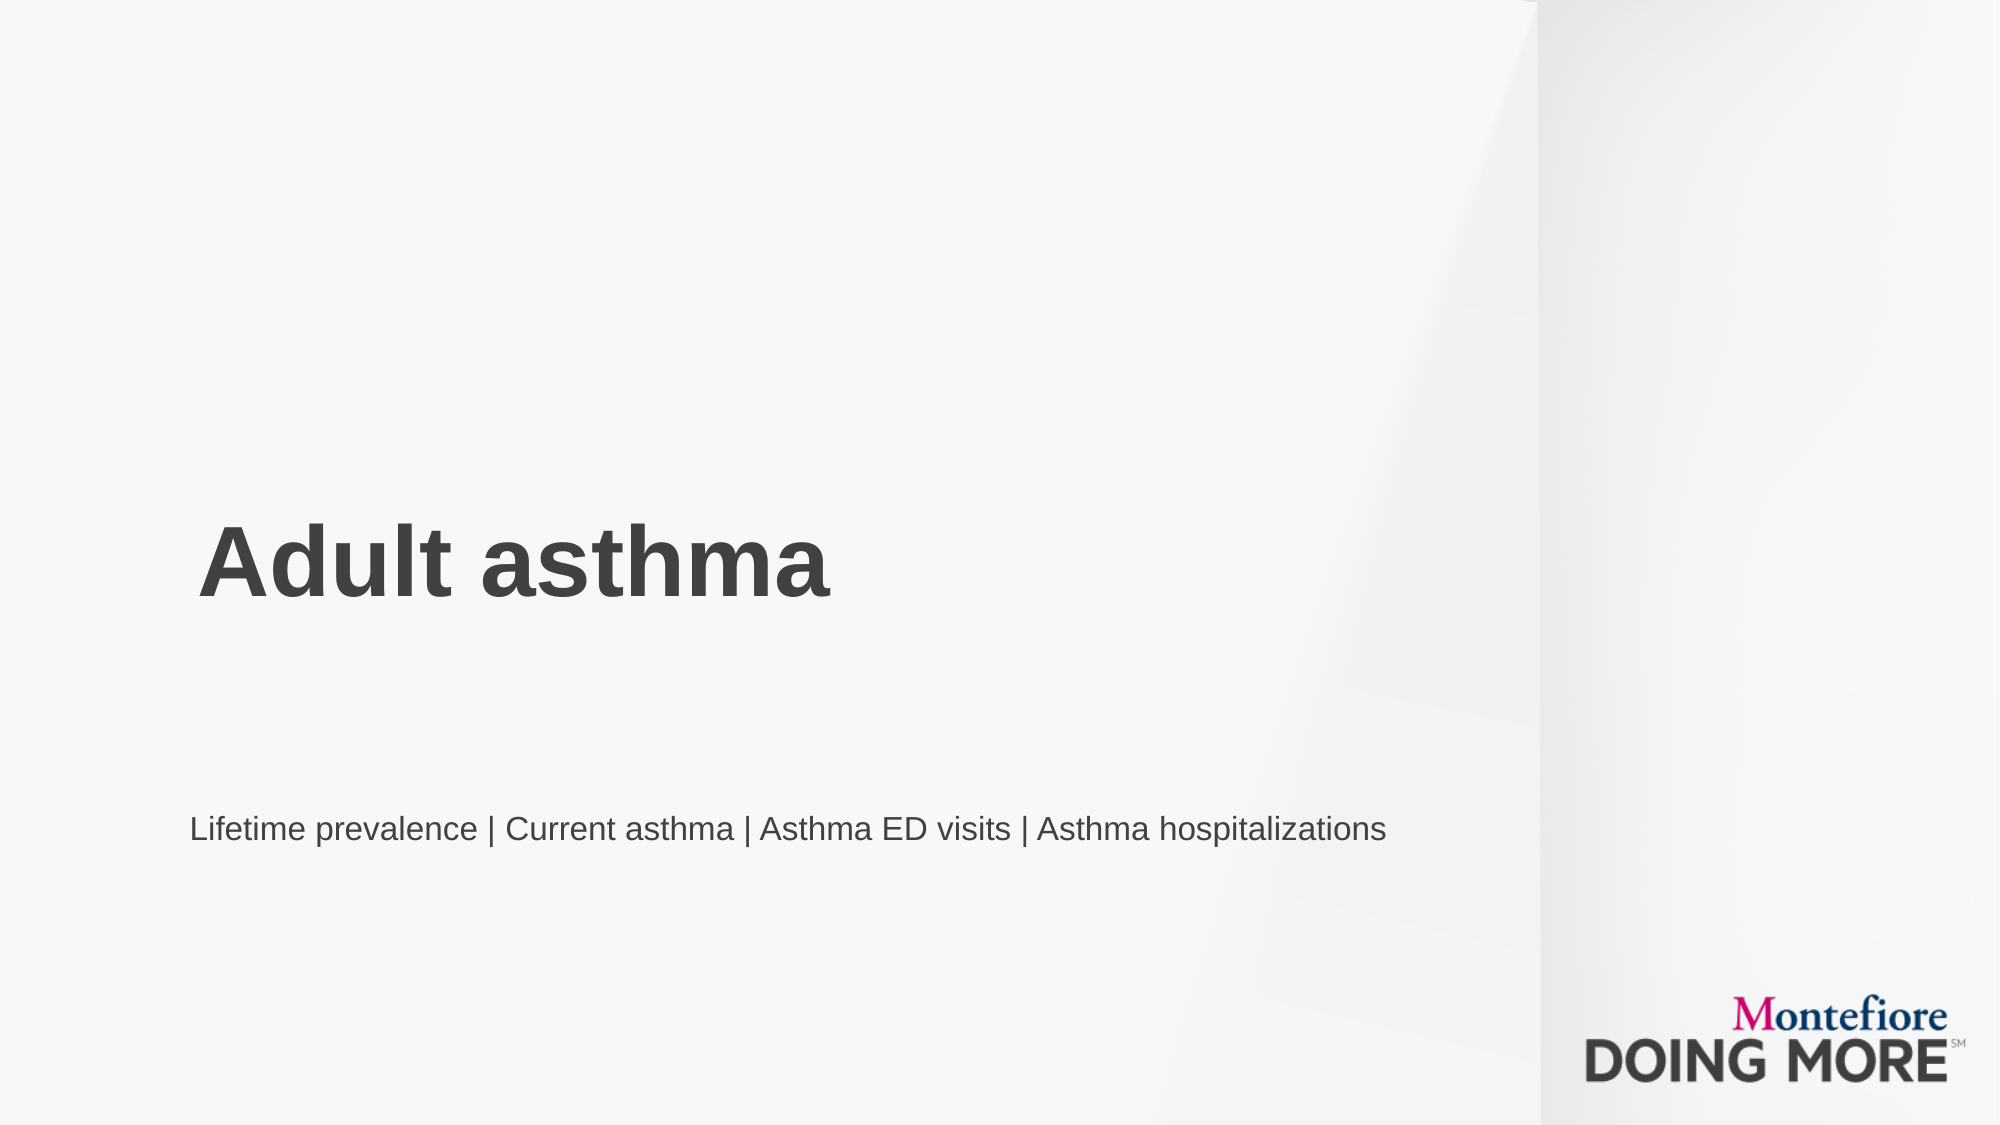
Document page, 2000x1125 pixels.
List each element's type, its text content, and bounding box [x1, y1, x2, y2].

text_box Lifetime prevalence | Current asthma | Asthma ED visits | Asthma hospitalizations [174, 799, 1863, 855]
picture [0, 0, 2000, 1125]
title Adult asthma [182, 511, 1348, 624]
